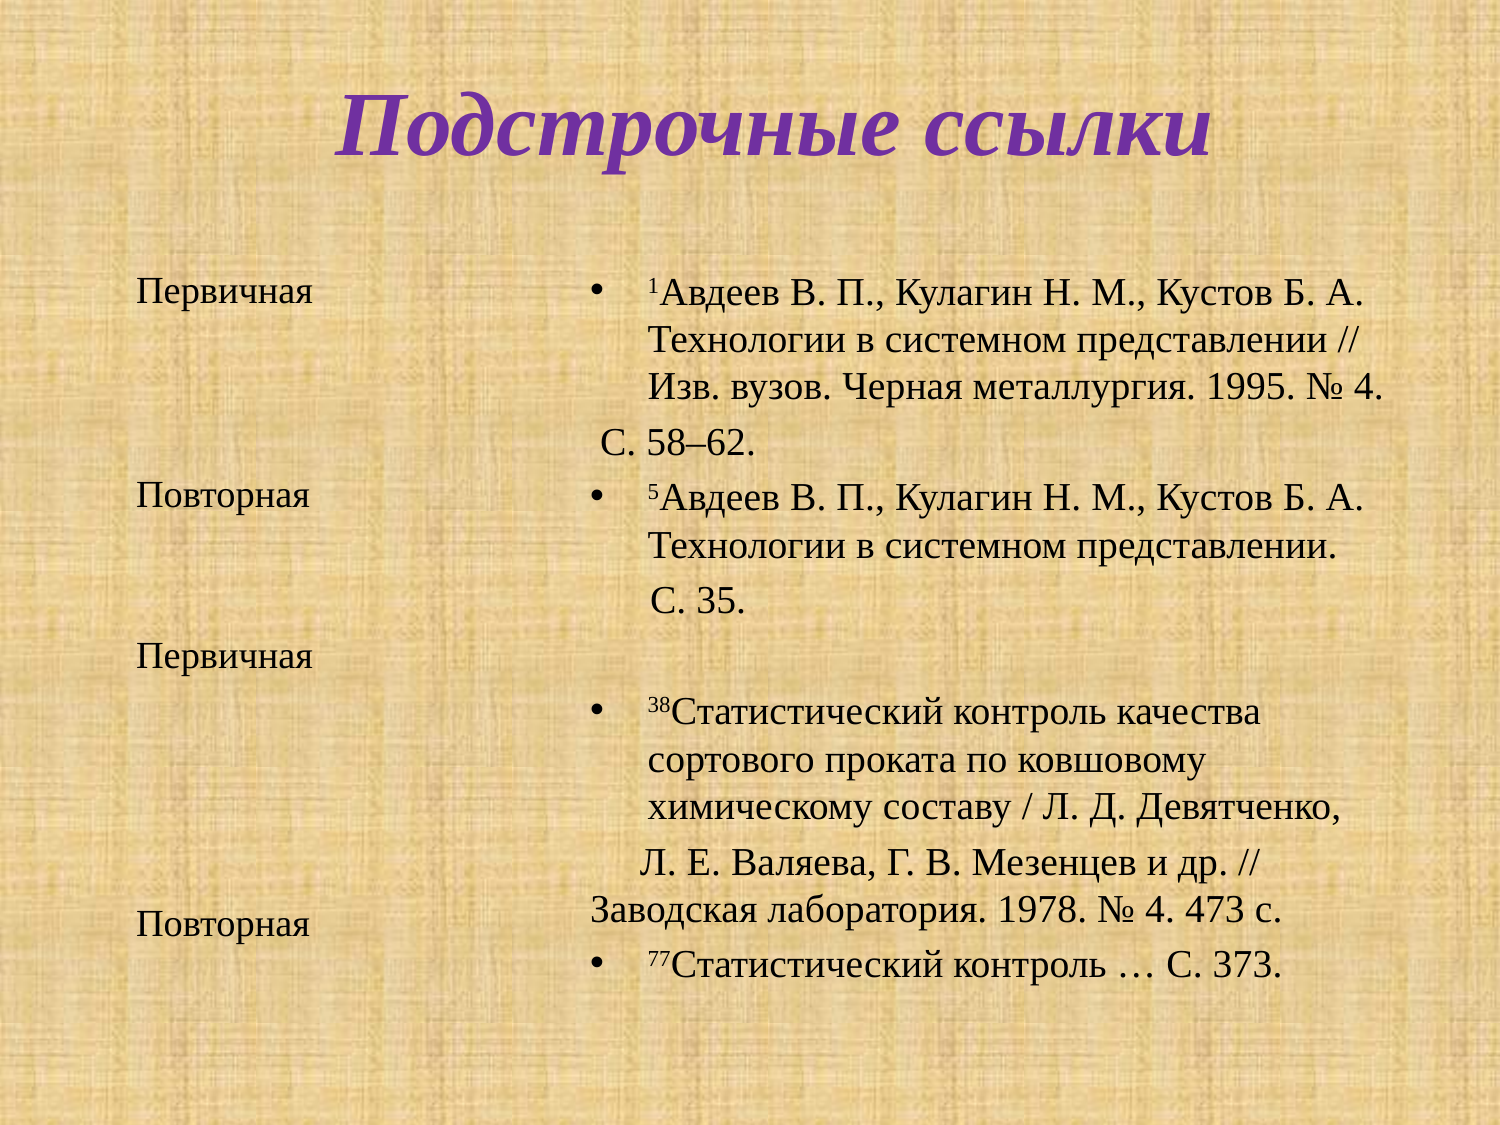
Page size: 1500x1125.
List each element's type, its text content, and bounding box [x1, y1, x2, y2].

picture [0, 0, 1500, 1125]
title Подстрочные ссылки [99, 24, 1450, 213]
list 1Авдеев В. П., Кулагин Н. М., Кустов Б. А. Технологии в системном представлении // Изв. вузов. Черная металлургия. 1995. № 4. С. 58–62. 5Авдеев В. П., Кулагин Н. М., Кустов Б. А. Технологии в системном представлении. С. 35. 38Статистический контроль качества сортового проката по ковшовому химическому составу / Л. Д. Девятченко, Л. Е. Валяева, Г. В. Мезенцев и др. // Заводская лаборатория. 1978. № 4. 473 с. 77Статистический контроль … С. 373. [575, 257, 1450, 1001]
list Первичная Повторная Первичная Повторная [121, 257, 538, 955]
